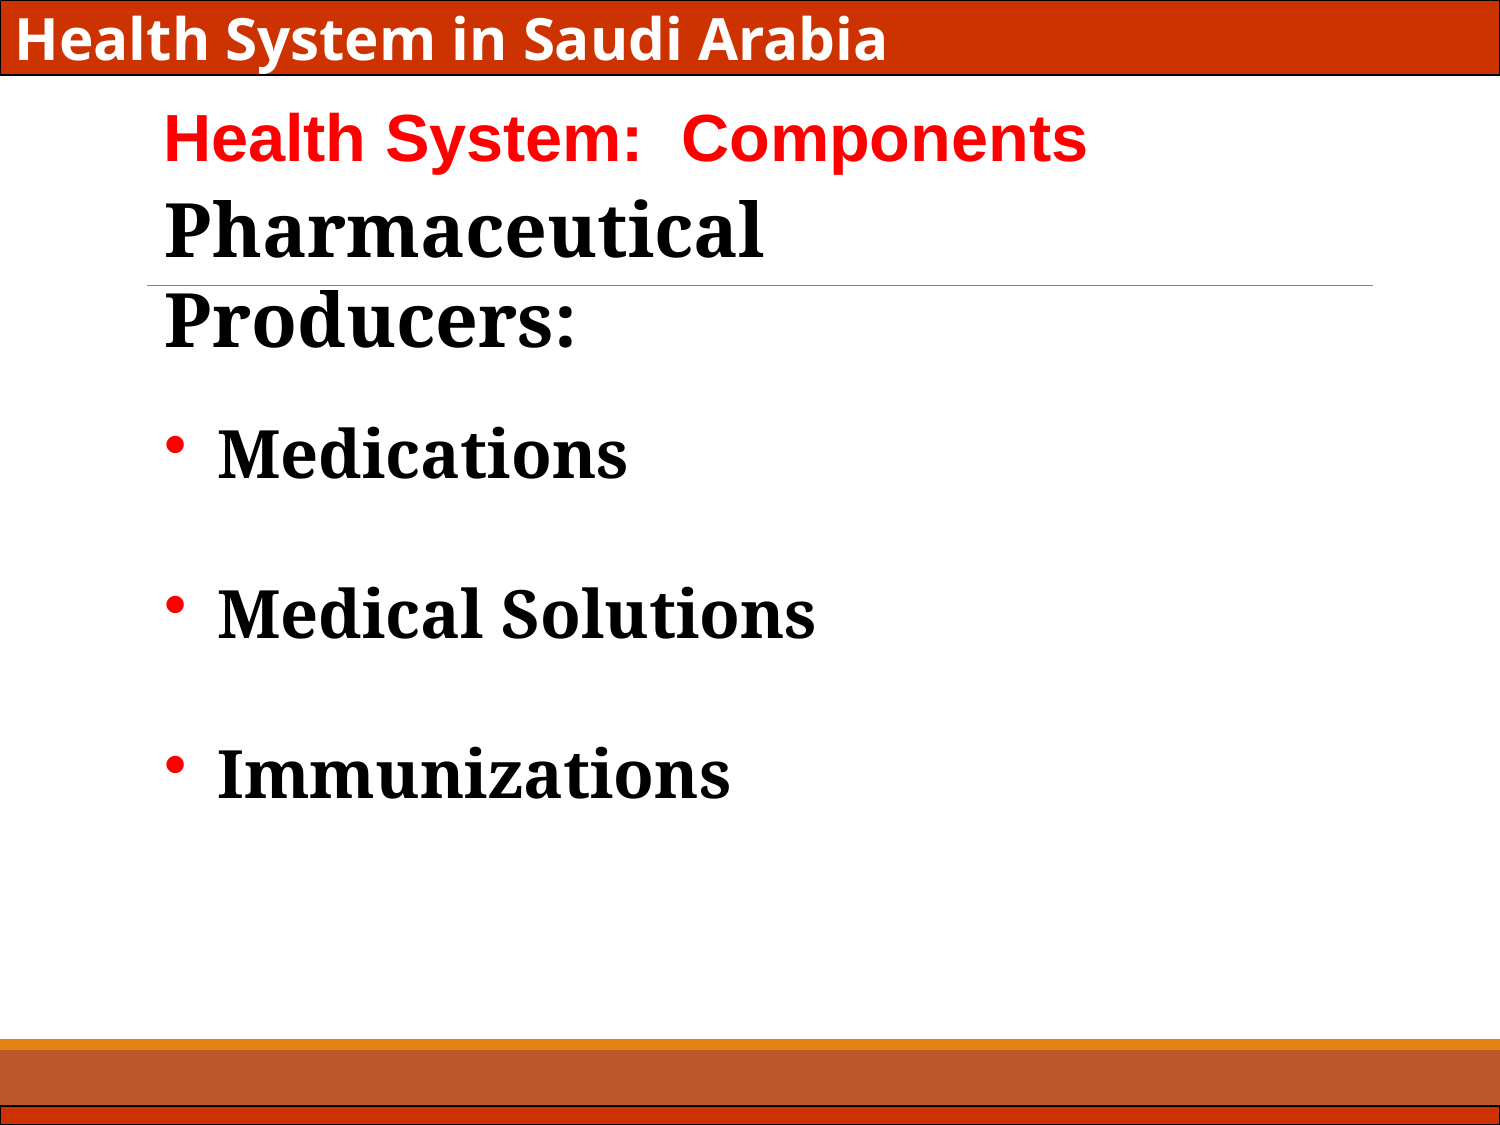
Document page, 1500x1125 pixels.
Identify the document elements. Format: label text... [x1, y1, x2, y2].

text_box Medications Medical Solutions Immunizations [150, 324, 950, 820]
text_box [0, 1106, 1500, 1125]
text_box Health System: Components [148, 87, 1375, 183]
text_box Health System in Saudi Arabia [0, 0, 1500, 75]
text_box Pharmaceutical Producers: [150, 183, 1175, 370]
